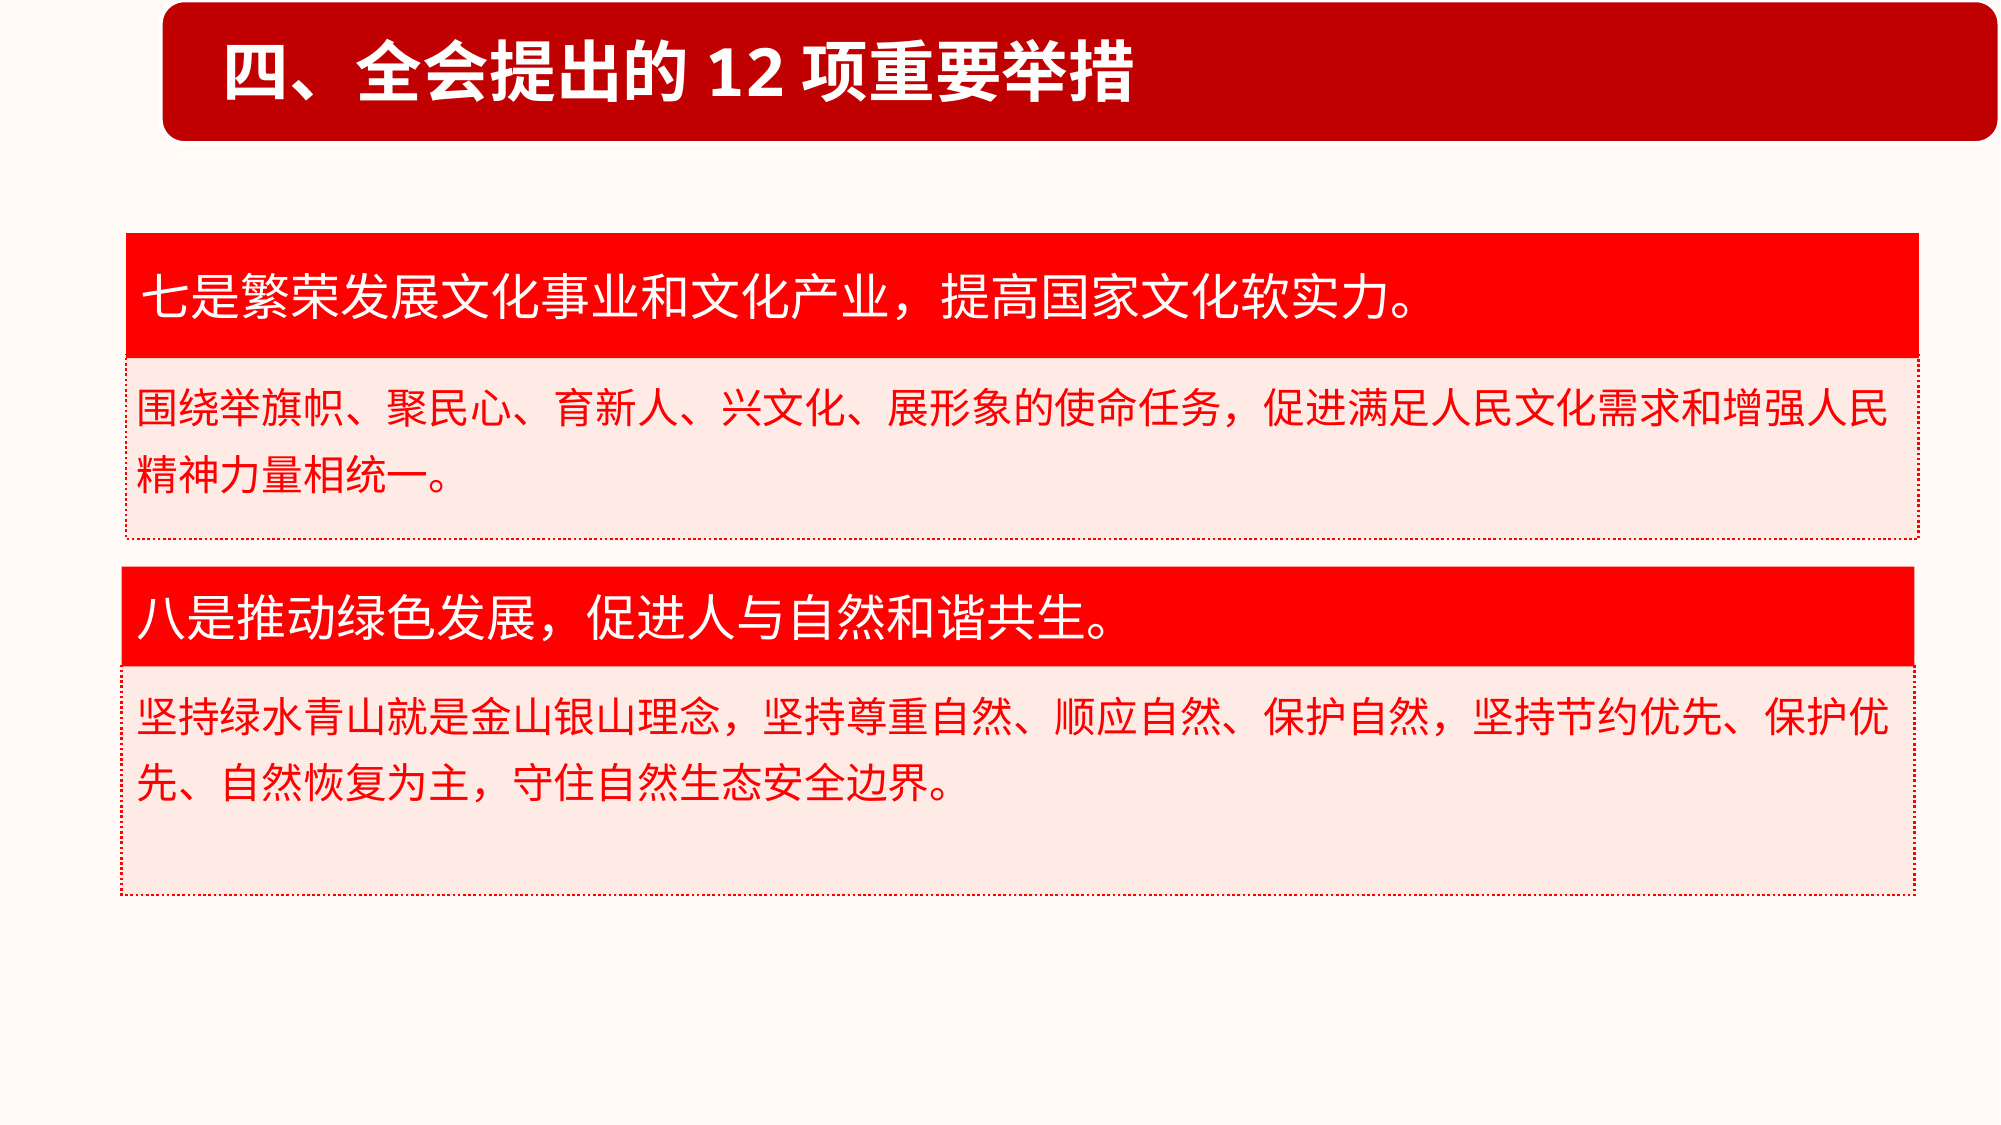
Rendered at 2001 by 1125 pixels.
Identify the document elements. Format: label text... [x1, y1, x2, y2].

text_box 四、全会提出的12项重要举措 [207, 22, 1996, 197]
text_box 坚持绿水青山就是金山银山理念，坚持尊重自然、顺应自然、保护自然，坚持节约优先、保护优先、自然恢复为主，守住自然生态安全边界。 [121, 667, 1915, 815]
text_box 围绕举旗帜、聚民心、育新人、兴文化、展形象的使命任务，促进满足人民文化需求和增强人民精神力量相统一。 [121, 358, 1915, 507]
text_box [125, 359, 1920, 540]
text_box 八是推动绿色发展，促进人与自然和谐共生。 [121, 565, 1915, 667]
text_box [121, 815, 1915, 896]
text_box [160, 0, 2000, 144]
text_box 七是繁荣发展文化事业和文化产业，提高国家文化软实力。 [125, 232, 1920, 359]
